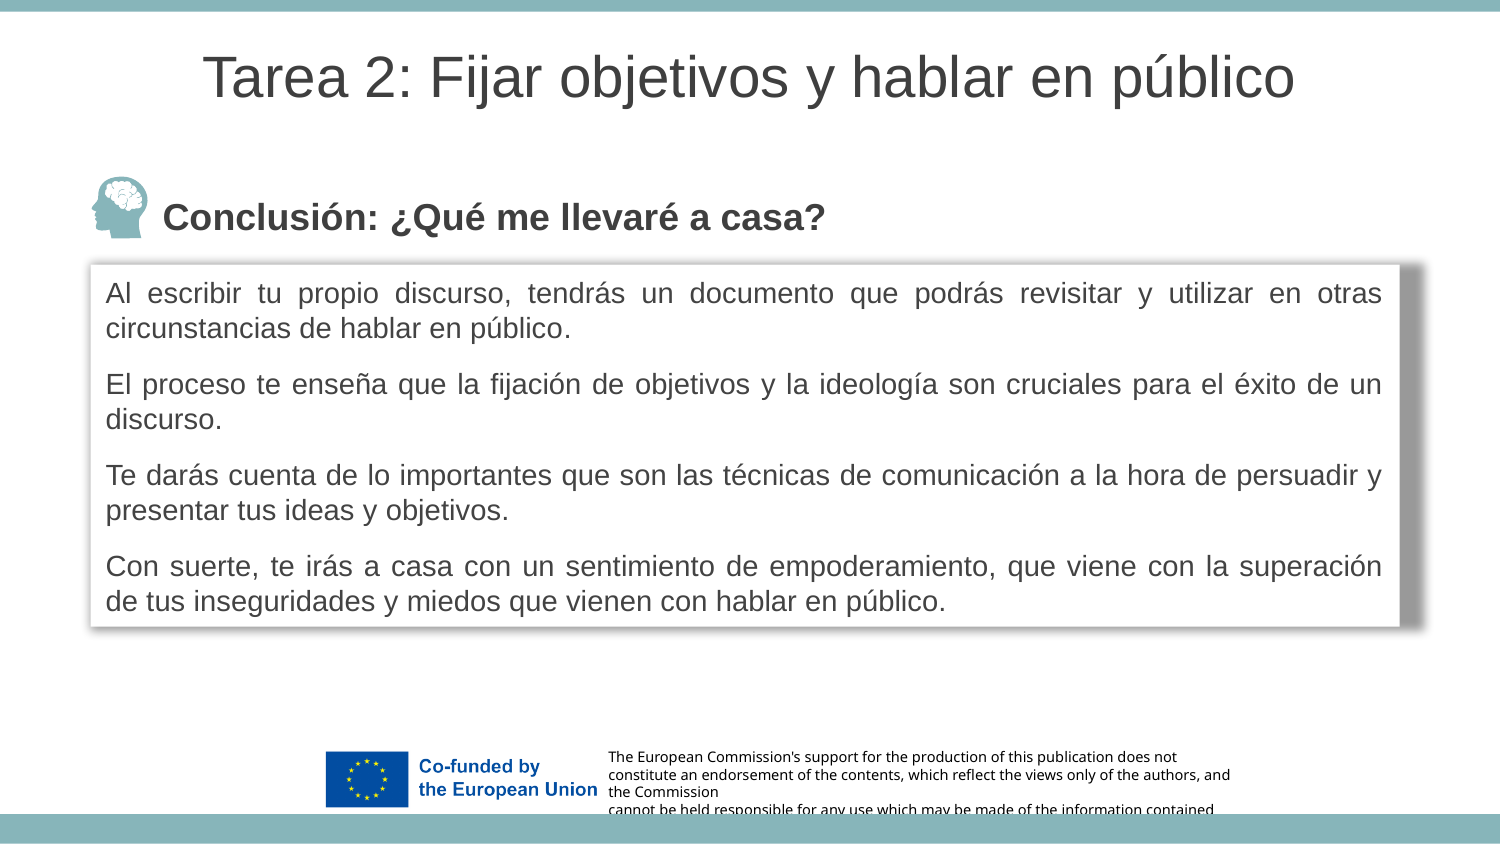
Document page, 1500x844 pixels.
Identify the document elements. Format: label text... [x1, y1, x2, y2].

picture [322, 748, 618, 811]
text_box [91, 176, 148, 239]
text_box Al escribir tu propio discurso, tendrás un documento que podrás revisitar y utilizar en otras circunstancias de hablar en público. El proceso te enseña que la fijación de objetivos y la ideología son cruciales para el éxito de un discurso. Te darás cuenta de lo importantes que son las técnicas de comunicación a la hora de persuadir y presentar tus ideas y objetivos. Con suerte, te irás a casa con un sentimiento de empoderamiento, que viene con la superación de tus inseguridades y miedos que vienen con hablar en público. [90, 264, 1400, 627]
list Tarea 2: Fijar objetivos y hablar en público [0, 61, 1500, 157]
list Conclusión: ¿Qué me llevaré a casa? [147, 192, 987, 239]
